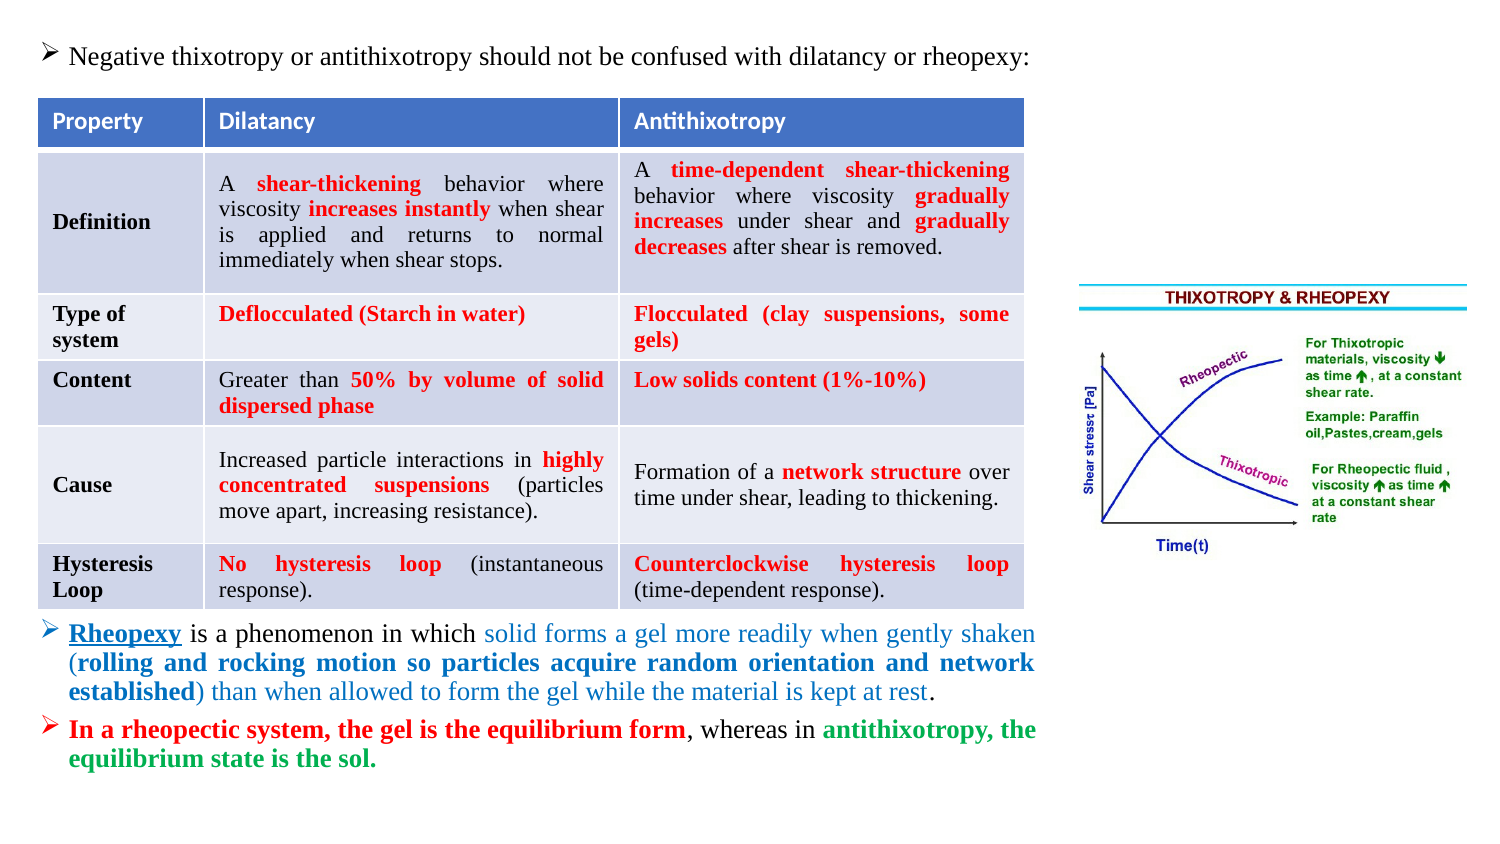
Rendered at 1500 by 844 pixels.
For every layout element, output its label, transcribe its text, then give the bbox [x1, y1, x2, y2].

list Negative thixotropy or antithixotropy should not be confused with dilatancy or rheopexy: Rheopexy is a phenomenon in which solid forms a gel more readily when gently shaken (rolling and rocking motion so particles acquire random orientation and network established) than when allowed to form the gel while the material is kept at rest. In a rheopectic system, the gel is the equilibrium form, whereas in antithixotropy, the equilibrium state is the sol. [24, 34, 1052, 797]
table_cell Formation of a network structure over time under shear, leading to thickening. [620, 427, 1024, 543]
table_header Antithixotropy [620, 98, 1024, 147]
table_cell A time-dependent shear-thickening behavior where viscosity gradually increases under shear and gradually decreases after shear is removed. [620, 153, 1024, 293]
table_cell Cause [38, 427, 203, 543]
table_cell Greater than 50% by volume of solid dispersed phase [205, 361, 618, 425]
table_cell Deflocculated (Starch in water) [205, 295, 618, 359]
table_header Dilatancy [205, 98, 618, 147]
table_cell Definition [38, 153, 203, 293]
picture [1079, 310, 1467, 590]
table_cell Content [38, 361, 203, 425]
table_cell Hysteresis Loop [38, 544, 203, 609]
table_cell Increased particle interactions in highly concentrated suspensions (particles move apart, increasing resistance). [205, 427, 618, 543]
table_cell A shear-thickening behavior where viscosity increases instantly when shear is applied and returns to normal immediately when shear stops. [205, 153, 618, 293]
table_cell Type of system [38, 295, 203, 359]
table_header Property [38, 98, 203, 147]
picture [1079, 284, 1467, 307]
table_cell Flocculated (clay suspensions, some gels) [620, 295, 1024, 359]
table_cell No hysteresis loop (instantaneous response). [205, 544, 618, 609]
table_cell Low solids content (1%-10%) [620, 361, 1024, 425]
table_cell Counterclockwise hysteresis loop (time-dependent response). [620, 544, 1024, 609]
